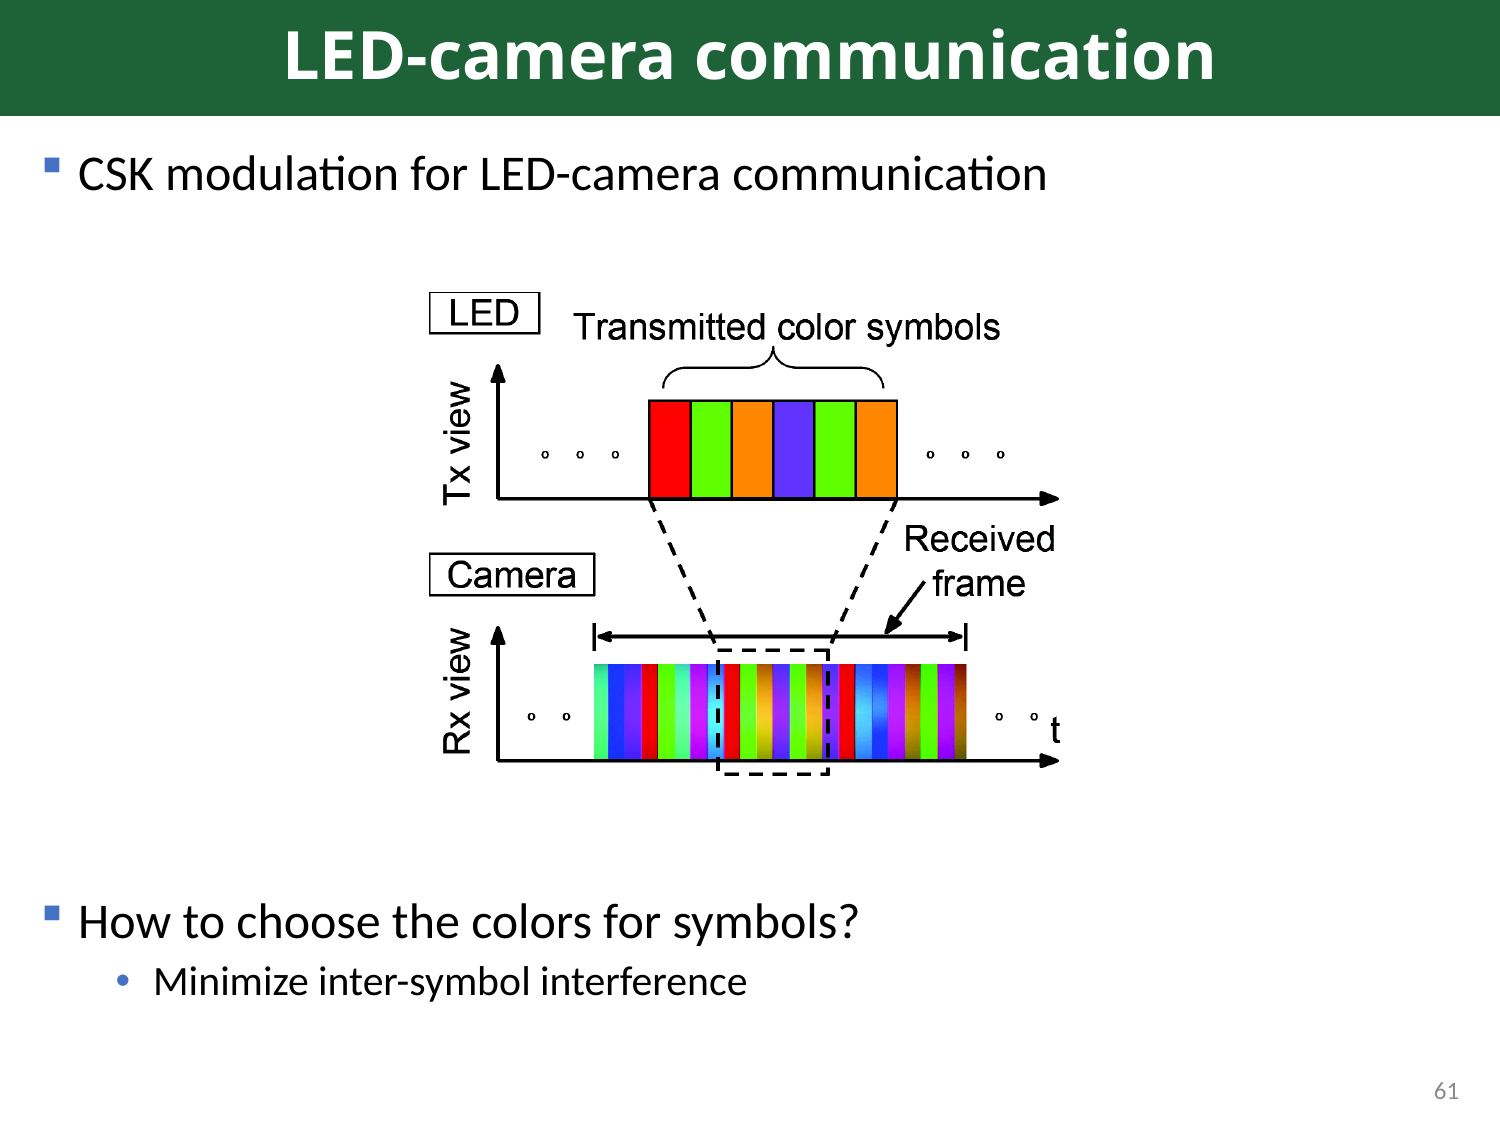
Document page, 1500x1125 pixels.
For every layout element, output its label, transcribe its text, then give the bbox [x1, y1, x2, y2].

picture [397, 282, 1103, 791]
title LED-camera communication [0, 0, 1500, 116]
slide_number 61 [1136, 1059, 1475, 1120]
list CSK modulation for LED-camera communication How to choose the colors for symbols? Minimize inter-symbol interference [25, 139, 1475, 1102]
